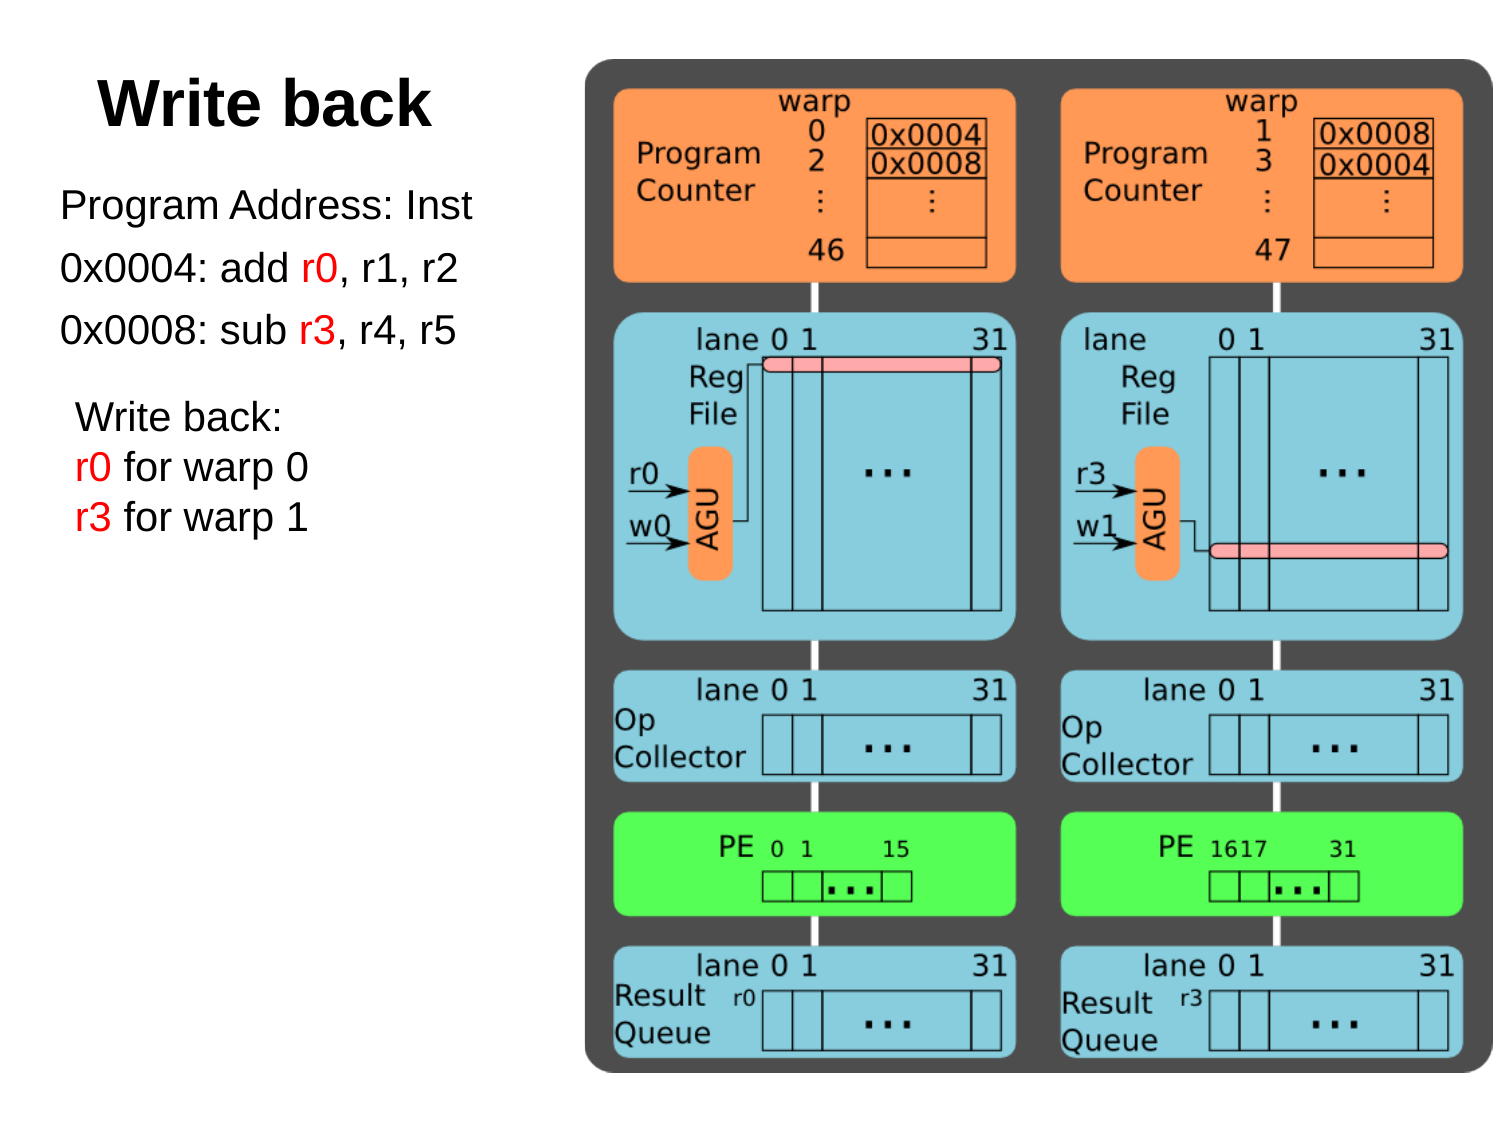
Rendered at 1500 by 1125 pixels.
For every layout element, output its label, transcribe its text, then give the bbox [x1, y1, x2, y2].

list Program Address: Inst 0x0004: add r0, r1, r2 0x0008: sub r3, r4, r5 [44, 162, 554, 831]
title Write back [44, 44, 1456, 264]
text_box [584, 59, 1493, 1073]
text_box Write back: r0 for warp 0 r3 for warp 1 [59, 375, 576, 555]
